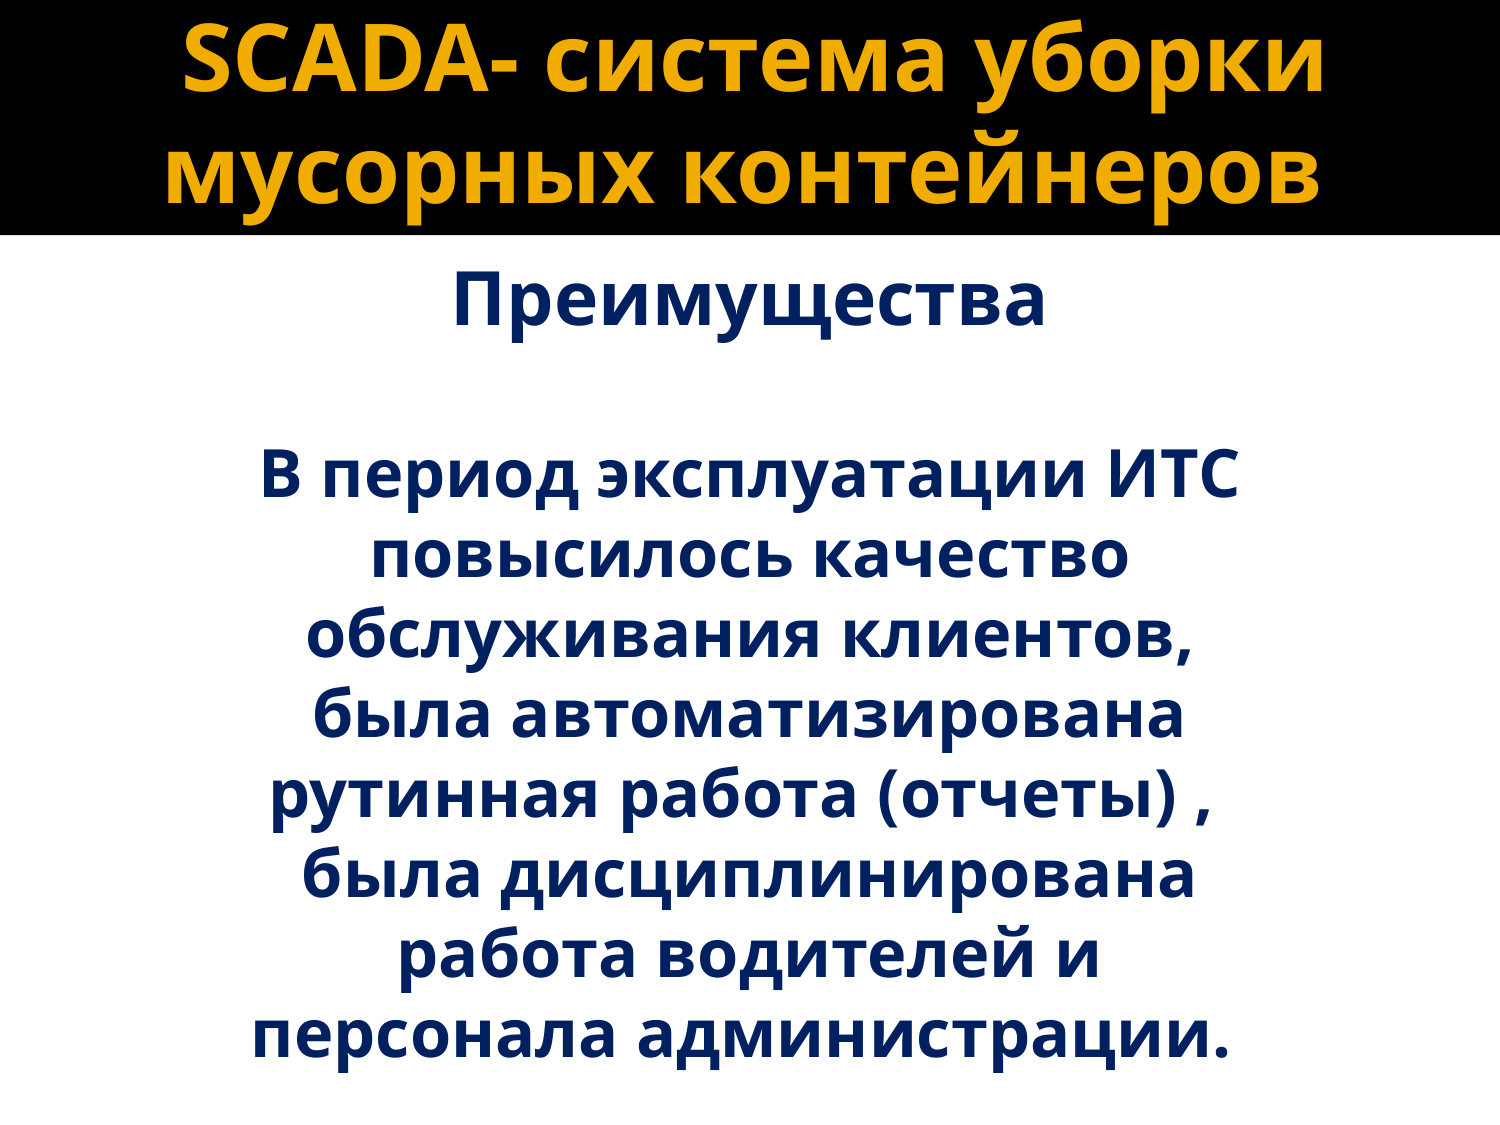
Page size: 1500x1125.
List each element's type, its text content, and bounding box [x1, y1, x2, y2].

text_box SCADA- система уборки мусорных контейнеров [76, 7, 1427, 213]
text_box Преимущества В период эксплуатации ИТС повысилось качество обслуживания клиентов, была автоматизирована рутинная работа (отчеты) , была дисциплинирована работа водителей и персонала администрации. [194, 243, 1305, 1053]
